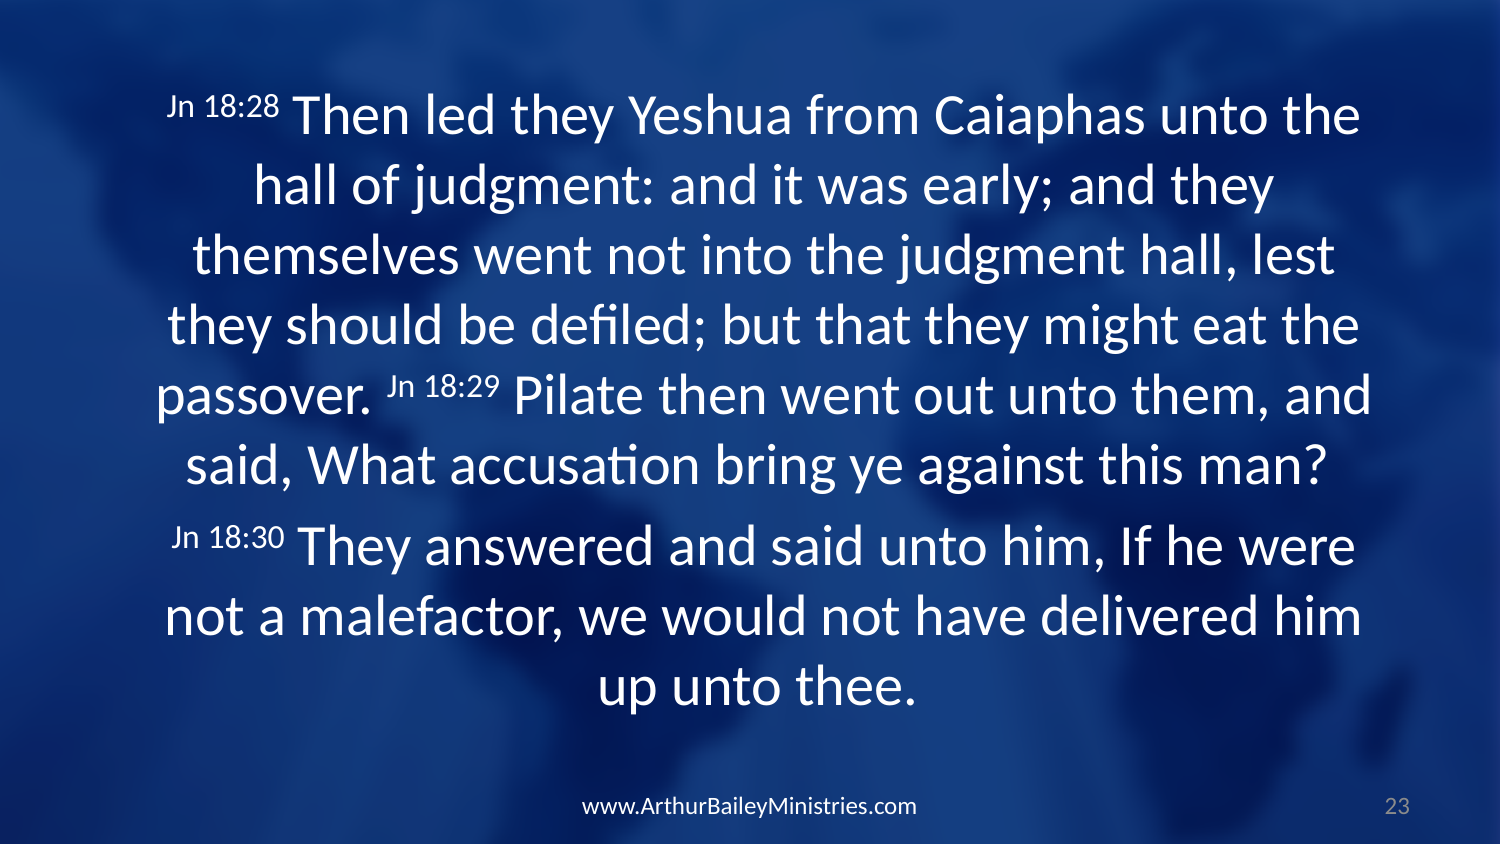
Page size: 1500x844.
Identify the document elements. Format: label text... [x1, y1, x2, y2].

list Jn 18:28 Then led they Yeshua from Caiaphas unto the hall of judgment: and it was early; and they themselves went not into the judgment hall, lest they should be defiled; but that they might eat the passover. Jn 18:29 Pilate then went out unto them, and said, What accusation bring ye against this man? Jn 18:30 They answered and said unto him, If he were not a malefactor, we would not have delivered him up unto thee. [127, 68, 1401, 741]
slide_number 23 [1074, 782, 1425, 827]
picture [0, 0, 1500, 844]
footer www.ArthurBaileyMinistries.com [512, 782, 988, 827]
